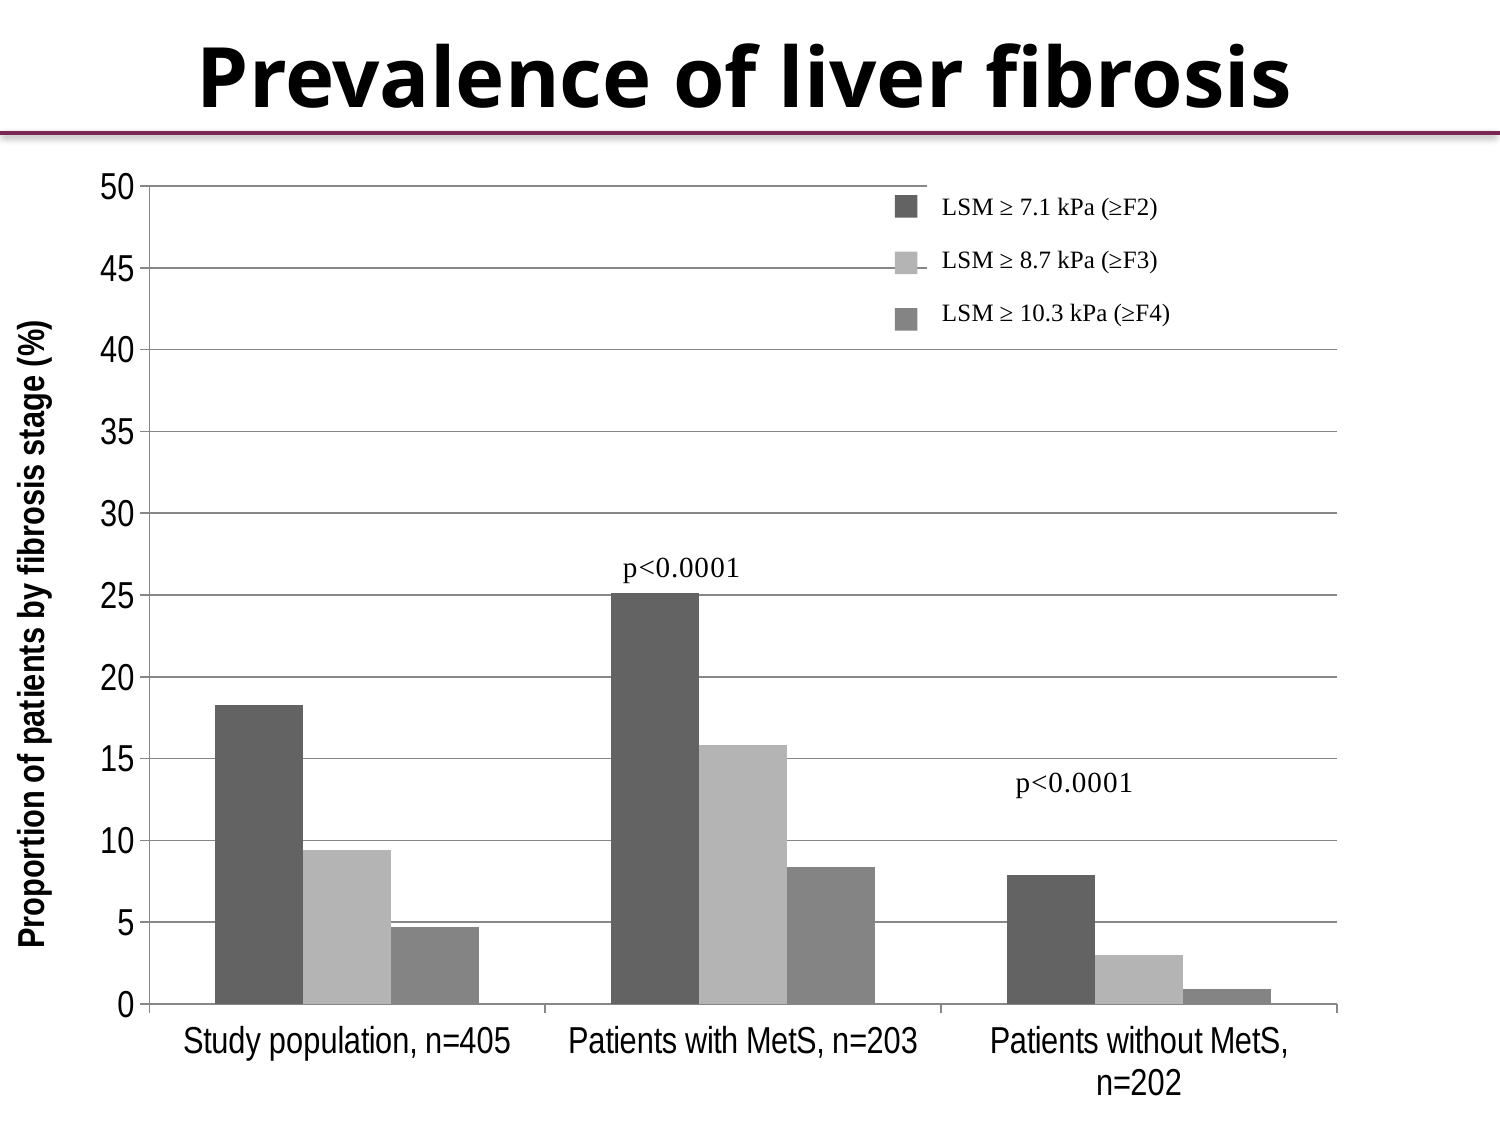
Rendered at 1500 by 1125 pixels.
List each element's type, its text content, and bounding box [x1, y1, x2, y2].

text_box Prevalence of liver fibrosis [182, 16, 1308, 129]
chart [0, 144, 1500, 1117]
